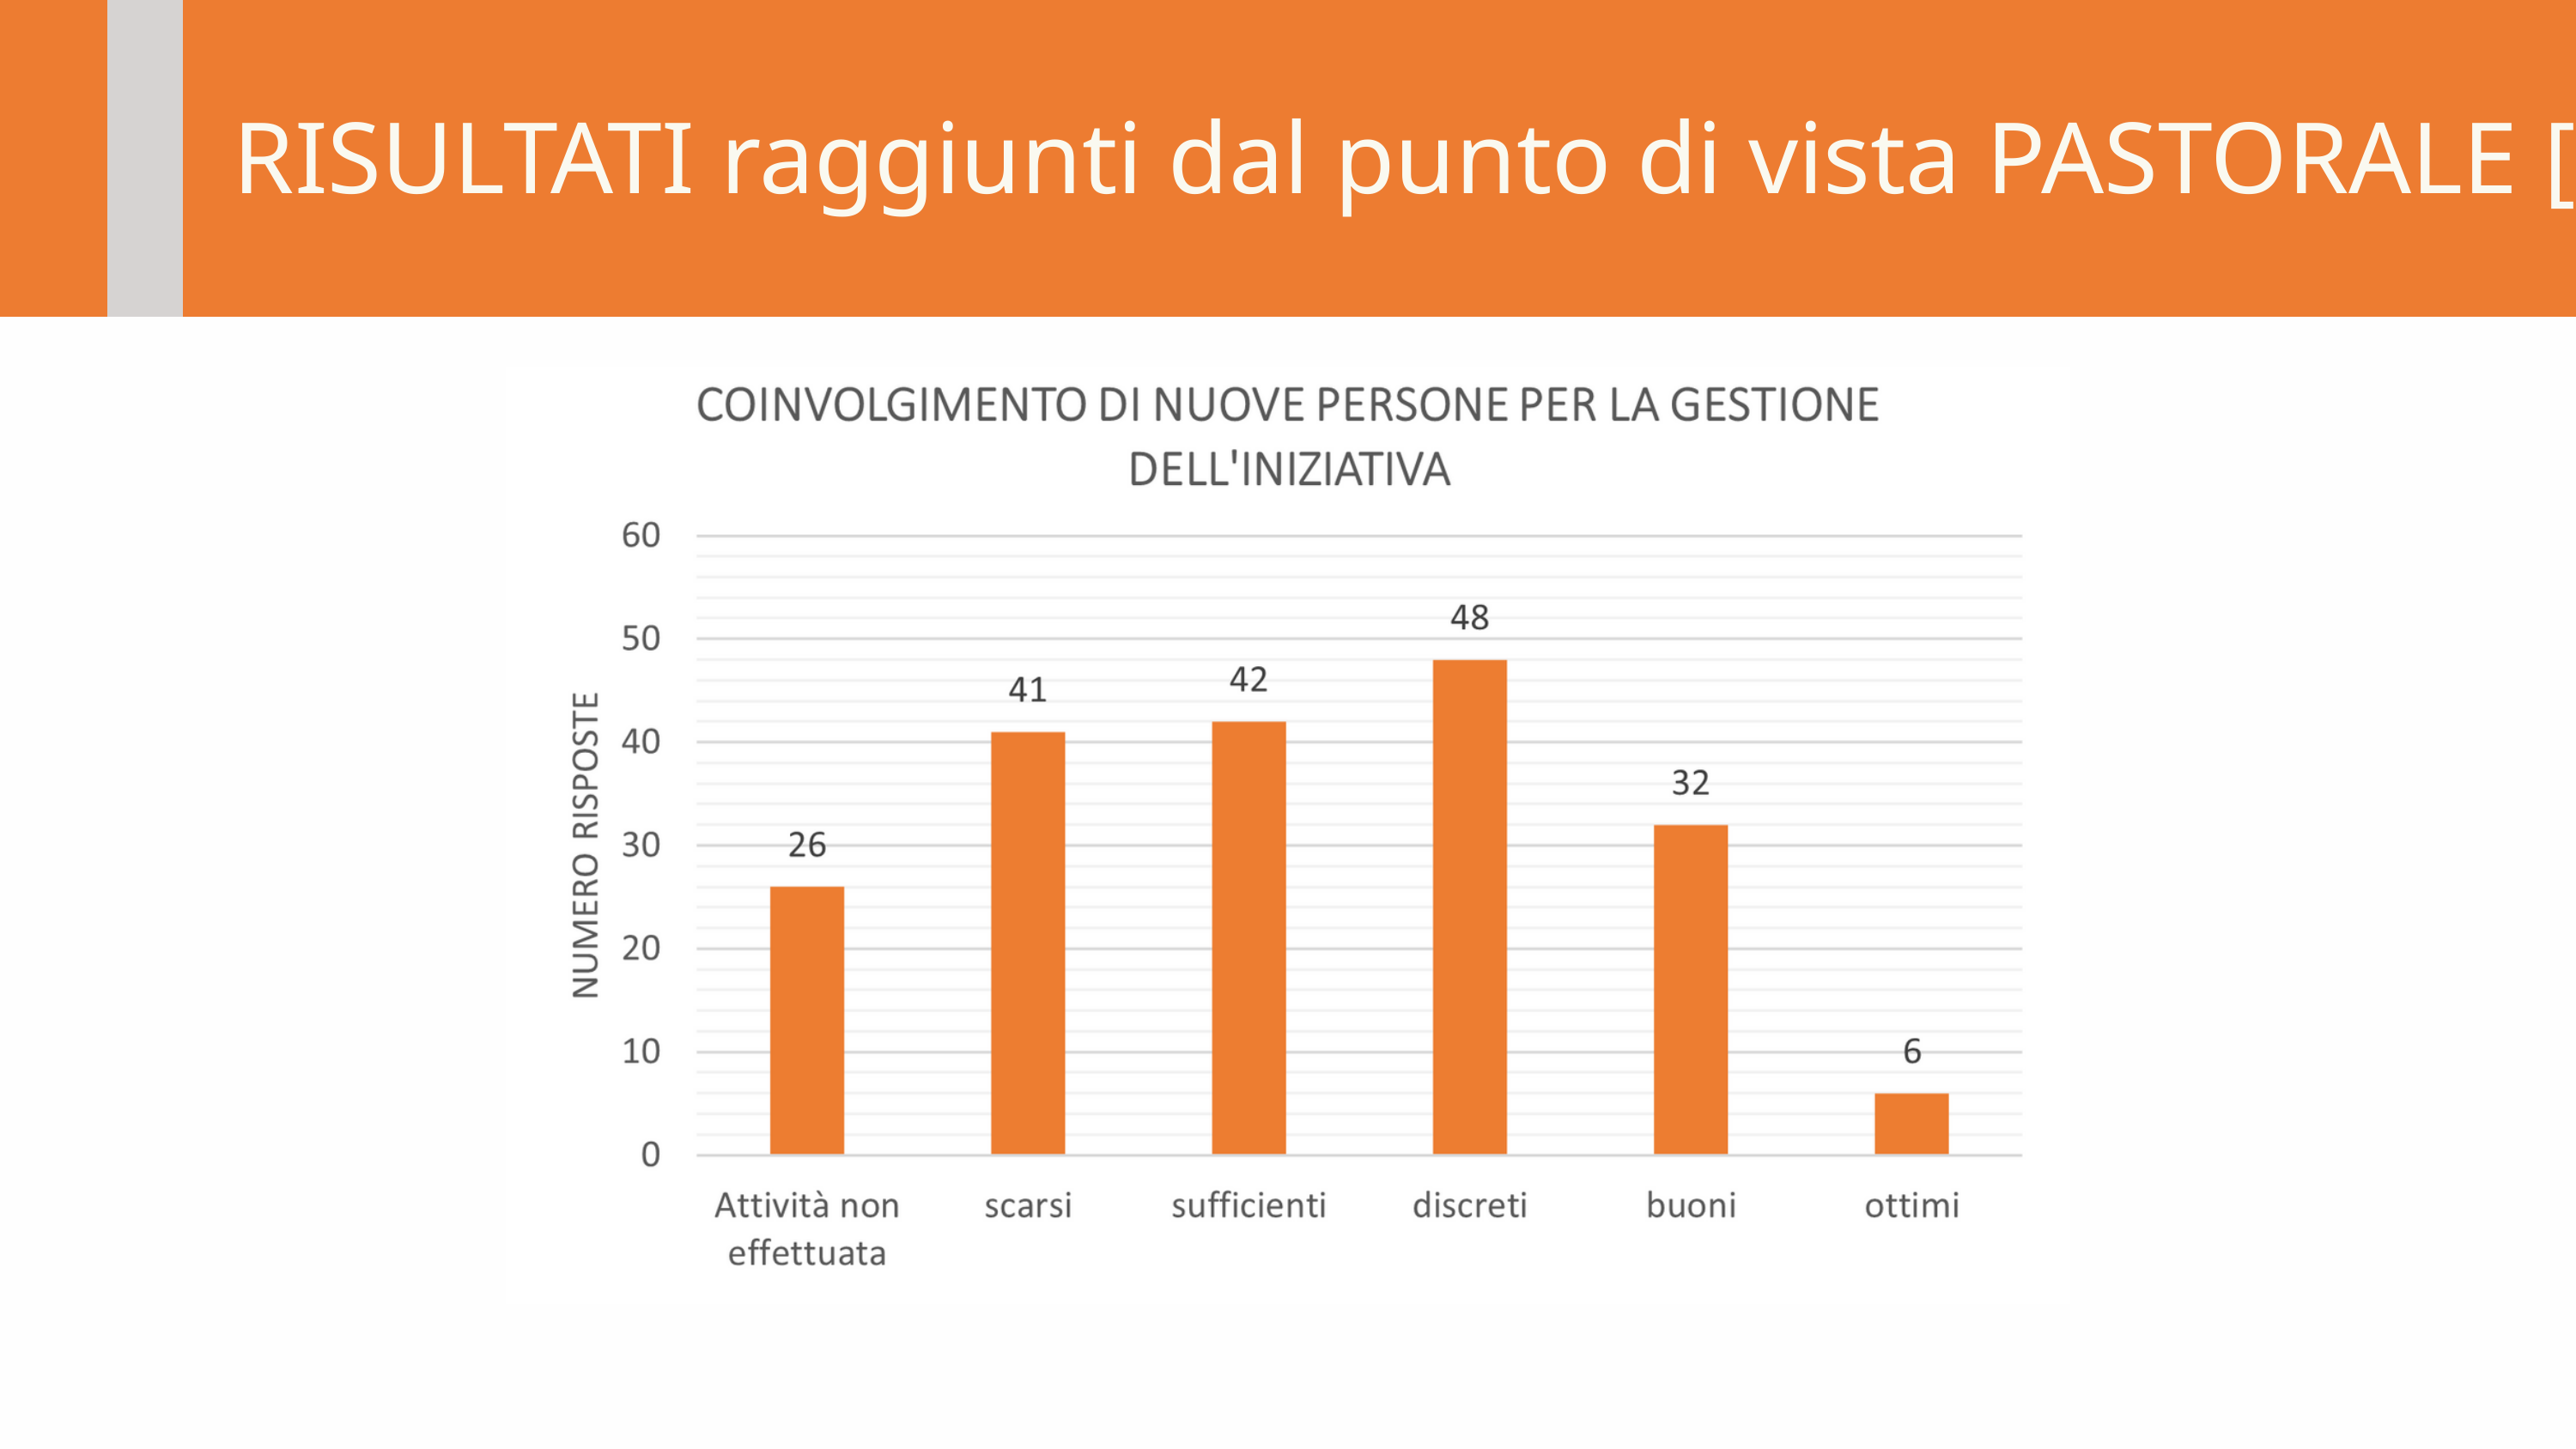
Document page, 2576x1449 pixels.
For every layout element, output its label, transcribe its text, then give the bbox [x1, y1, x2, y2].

text_box RISULTATI raggiunti dal punto di vista PASTORALE [3] [208, 55, 511, 214]
picture [0, 0, 2576, 1304]
text_box RISULTATI raggiunti dal punto di vista PASTORALE [3] [2062, 55, 2576, 214]
